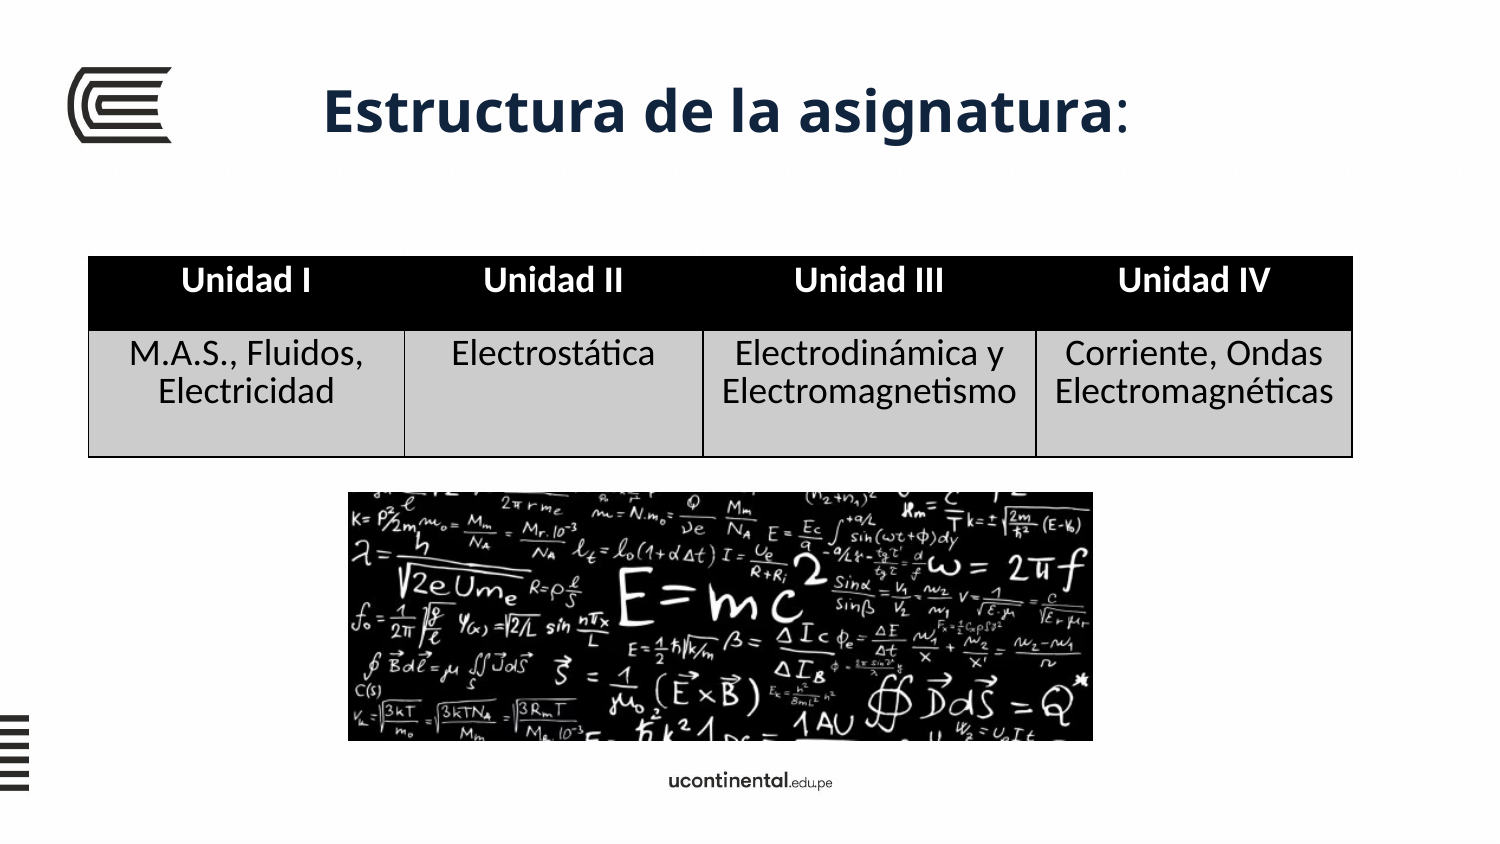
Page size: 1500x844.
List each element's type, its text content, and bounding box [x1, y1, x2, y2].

title Estructura de la asignatura: [206, 43, 1247, 185]
table_header Unidad III [704, 257, 1035, 329]
table_cell M.A.S., Fluidos, Electricidad [89, 331, 404, 456]
table_cell Corriente, Ondas Electromagnéticas [1037, 331, 1351, 456]
table_header Unidad II [405, 257, 702, 329]
table_header Unidad IV [1037, 257, 1351, 329]
picture [0, 0, 1500, 844]
table_header Unidad I [89, 257, 404, 329]
table_cell Electrodinámica y Electromagnetismo [704, 331, 1035, 456]
table_cell Electrostática [405, 331, 702, 456]
